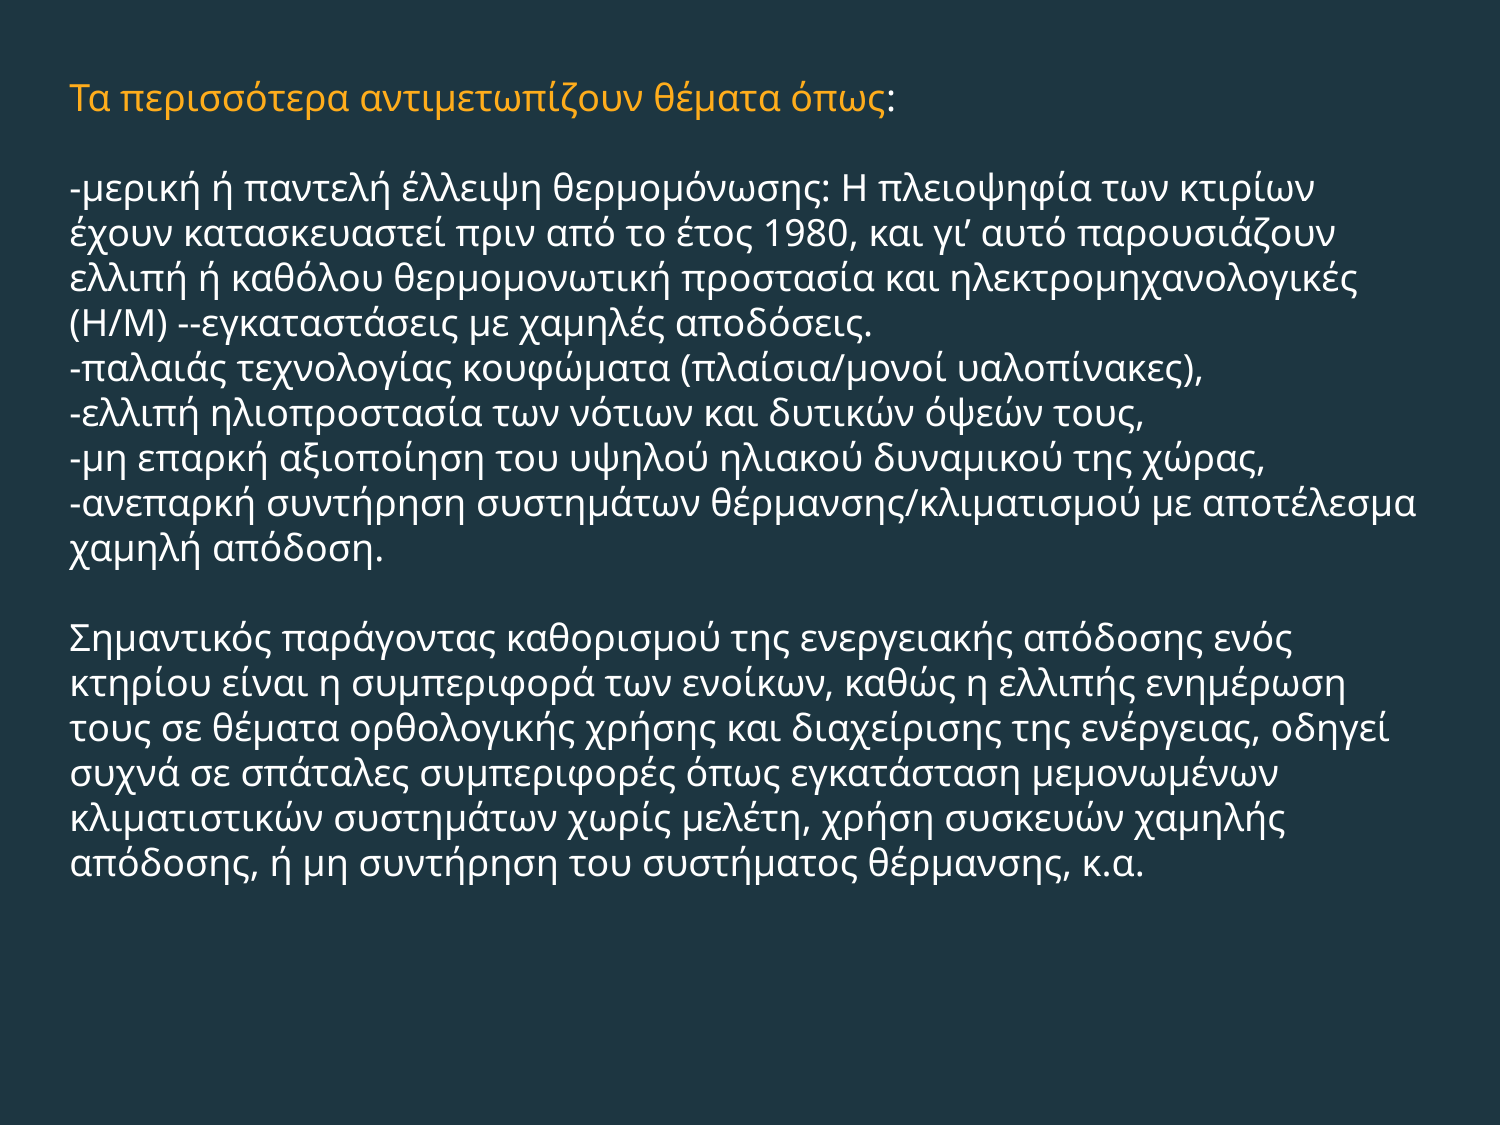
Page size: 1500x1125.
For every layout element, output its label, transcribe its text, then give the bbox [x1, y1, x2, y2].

text_box Τα περισσότερα αντιμετωπίζουν θέματα όπως: -μερική ή παντελή έλλειψη θερμομόνωσης: Η πλειοψηφία των κτιρίων έχουν κατασκευαστεί πριν από το έτος 1980, και γι’ αυτό παρουσιάζουν ελλιπή ή καθόλου θερμομονωτική προστασία και ηλεκτρομηχανολογικές (Η/Μ) --εγκαταστάσεις με χαμηλές αποδόσεις. -παλαιάς τεχνολογίας κουφώματα (πλαίσια/μονοί υαλοπίνακες), -ελλιπή ηλιοπροστασία των νότιων και δυτικών όψεών τους, -μη επαρκή αξιοποίηση του υψηλού ηλιακού δυναμικού της χώρας, -ανεπαρκή συντήρηση συστημάτων θέρμανσης/κλιματισμού με αποτέλεσμα χαμηλή απόδοση. Σημαντικός παράγοντας καθορισμού της ενεργειακής απόδοσης ενός κτηρίου είναι η συμπεριφορά των ενοίκων, καθώς η ελλιπής ενημέρωση τους σε θέματα ορθολογικής χρήσης και διαχείρισης της ενέργειας, οδηγεί συχνά σε σπάταλες συμπεριφορές όπως εγκατάσταση μεμονωμένων κλιματιστικών συστημάτων χωρίς μελέτη, χρήση συσκευών χαμηλής απόδοσης, ή μη συντήρηση του συστήματος θέρμανσης, κ.α. [54, 66, 1435, 892]
